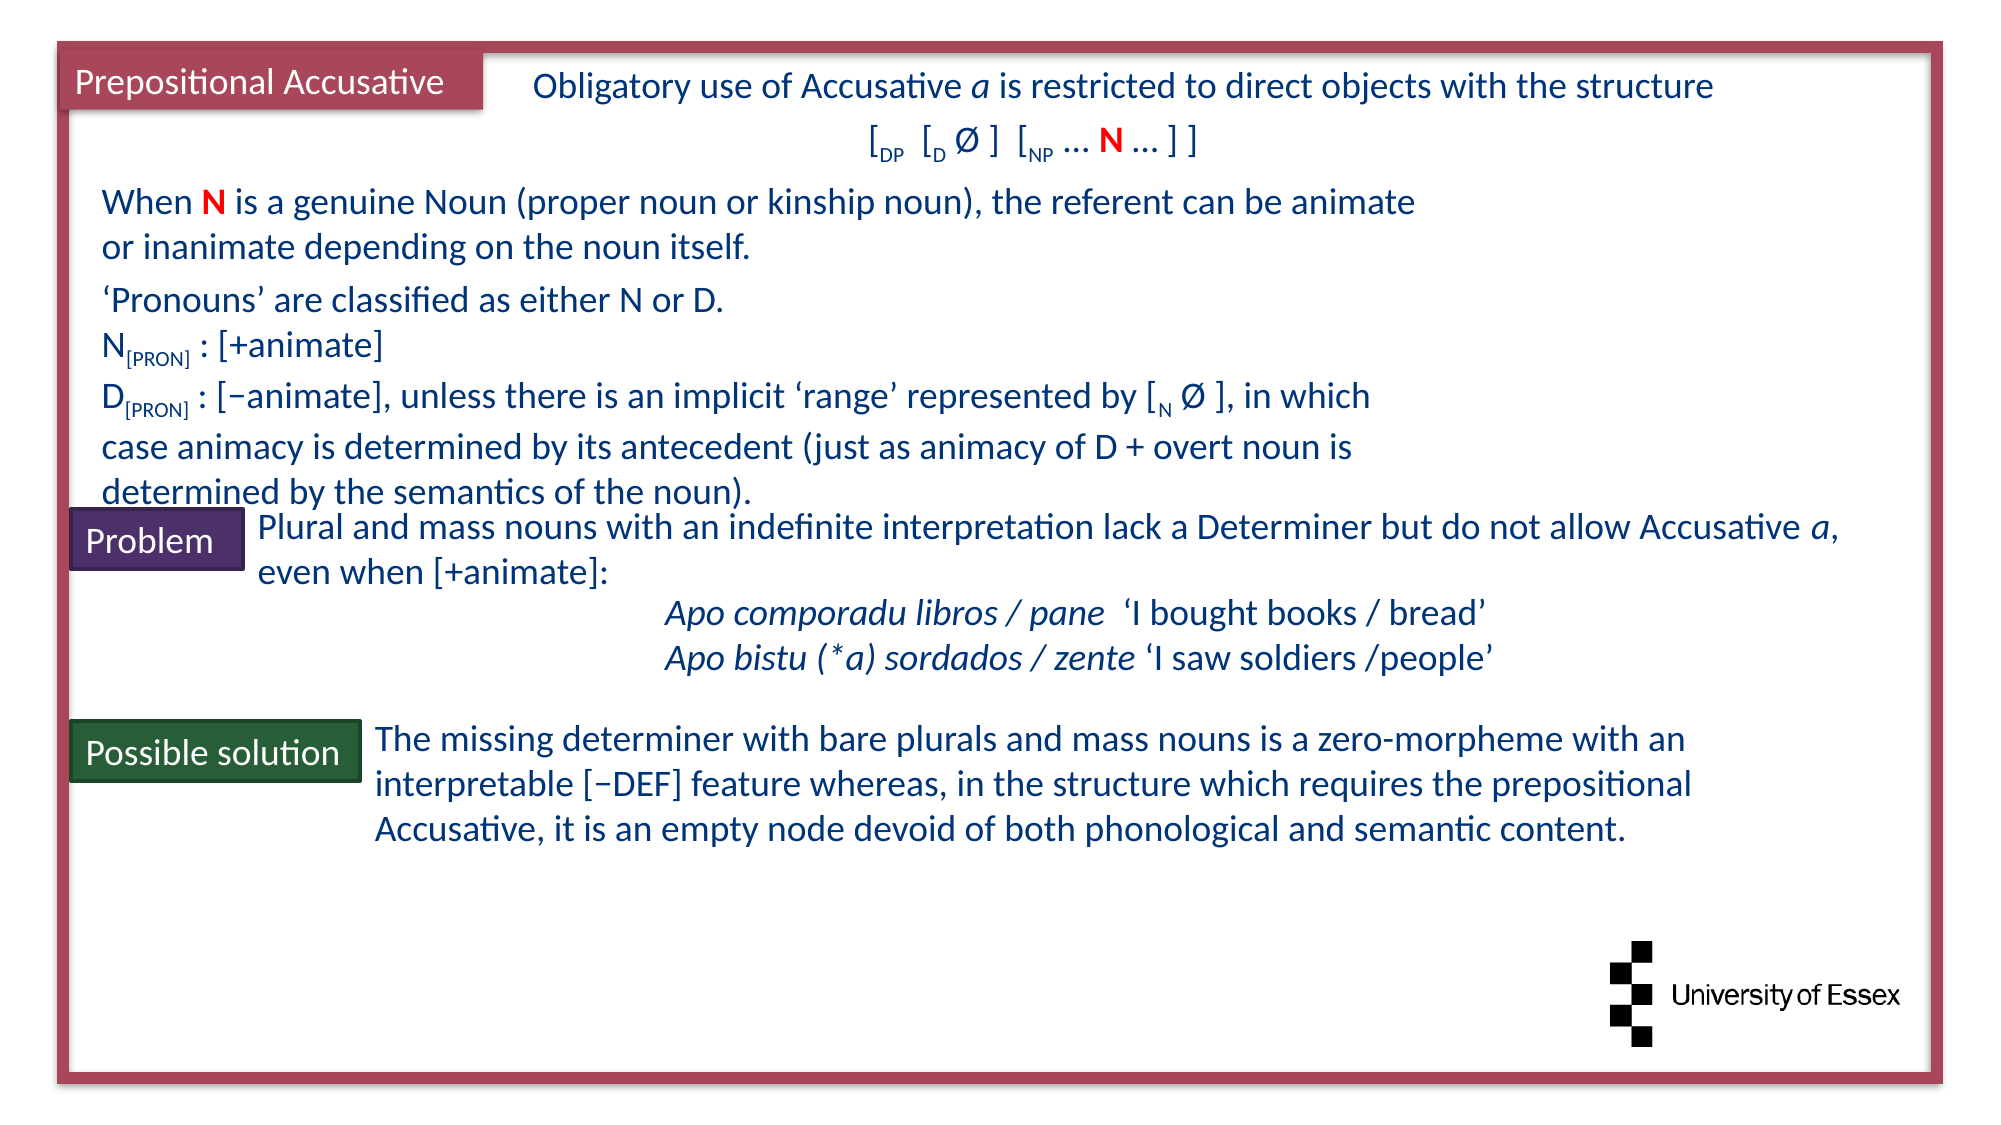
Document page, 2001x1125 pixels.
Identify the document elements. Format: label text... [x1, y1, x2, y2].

text_box ‘Pronouns’ are classified as either N or D. N[PRON] : [+animate] D[PRON] : [−animate], unless there is an implicit ‘range’ represented by [N Ø ], in which case animacy is determined by its antecedent (just as animacy of D + overt noun is determined by the semantics of the noun). [86, 267, 1455, 491]
picture [1610, 941, 1900, 1047]
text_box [70, 494, 1930, 687]
text_box Prepositional Accusative [57, 47, 486, 113]
text_box When N is a genuine Noun (proper noun or kinship noun), the referent can be animate or inanimate depending on the noun itself. [86, 169, 1467, 275]
text_box Obligatory use of Accusative a is restricted to direct objects with the structure [452, 53, 1796, 114]
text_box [70, 706, 1874, 859]
text_box [DP [D Ø ] [NP ... N … ] ] [853, 114, 1319, 169]
